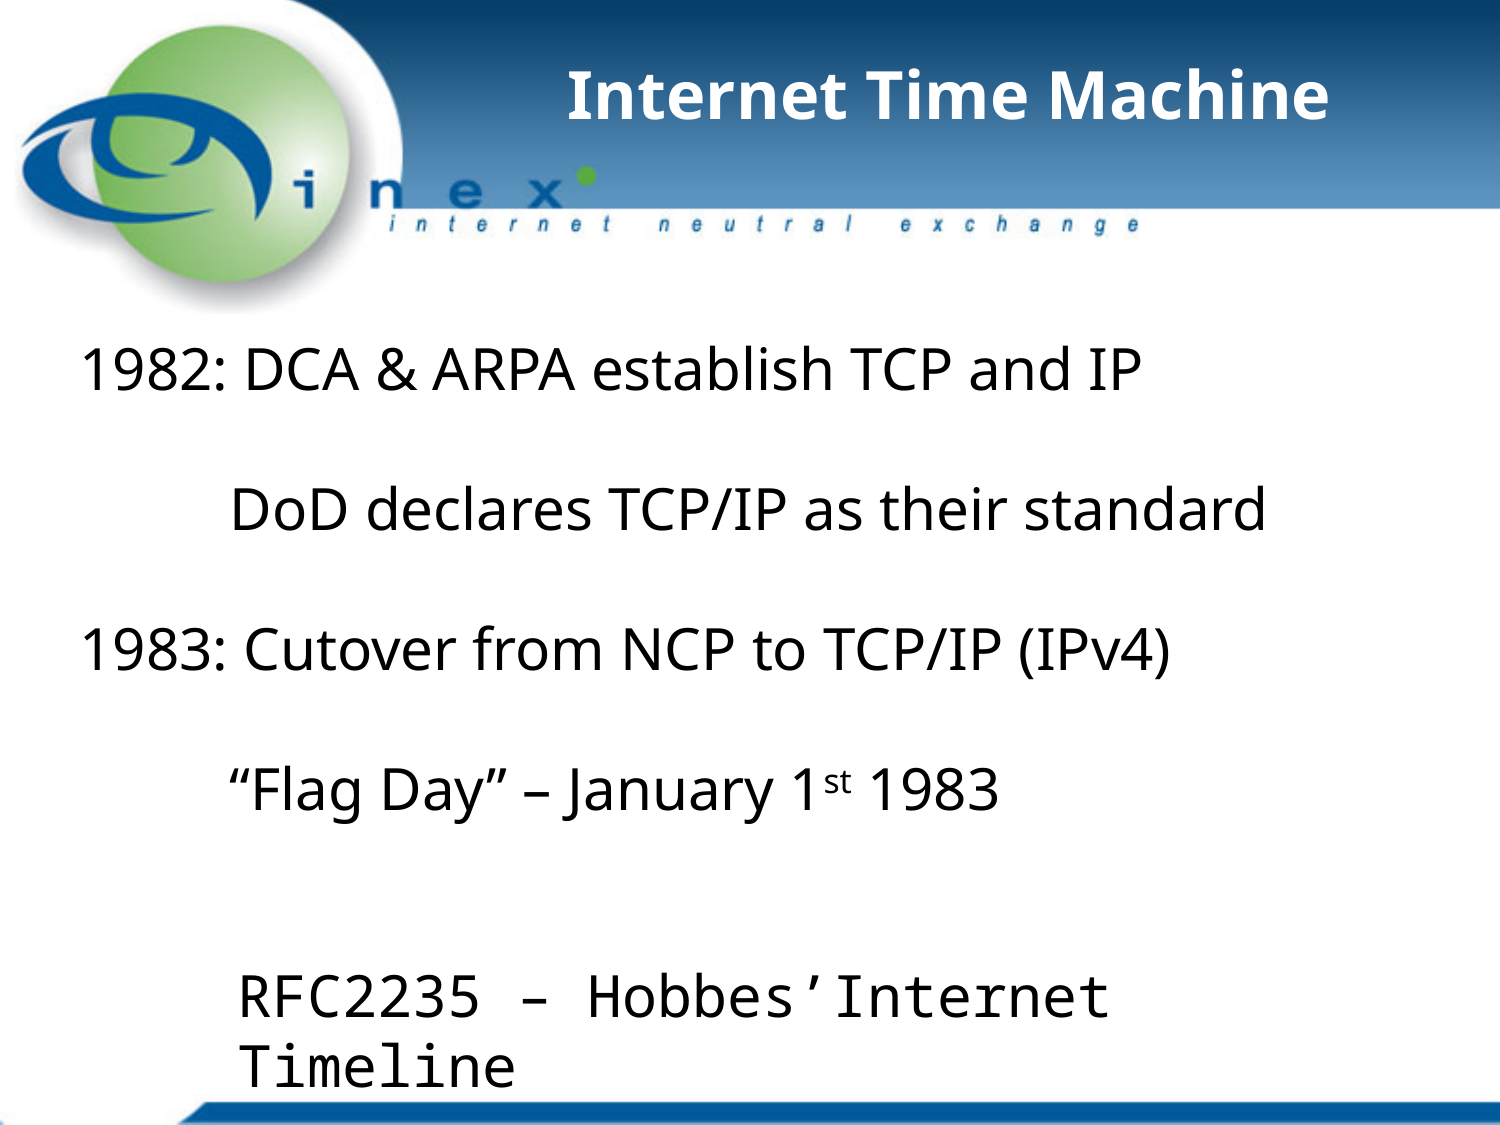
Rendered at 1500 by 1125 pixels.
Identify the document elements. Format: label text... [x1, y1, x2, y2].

picture [0, 0, 1500, 1125]
title Internet Time Machine [474, 0, 1425, 195]
text_box 1982: DCA & ARPA establish TCP and IP DoD declares TCP/IP as their standard 1983: Cutover from NCP to TCP/IP (IPv4) “Flag Day” – January 1st 1983 [64, 325, 1459, 830]
text_box RFC2235 – Hobbes’Internet Timeline [147, 952, 1353, 1107]
